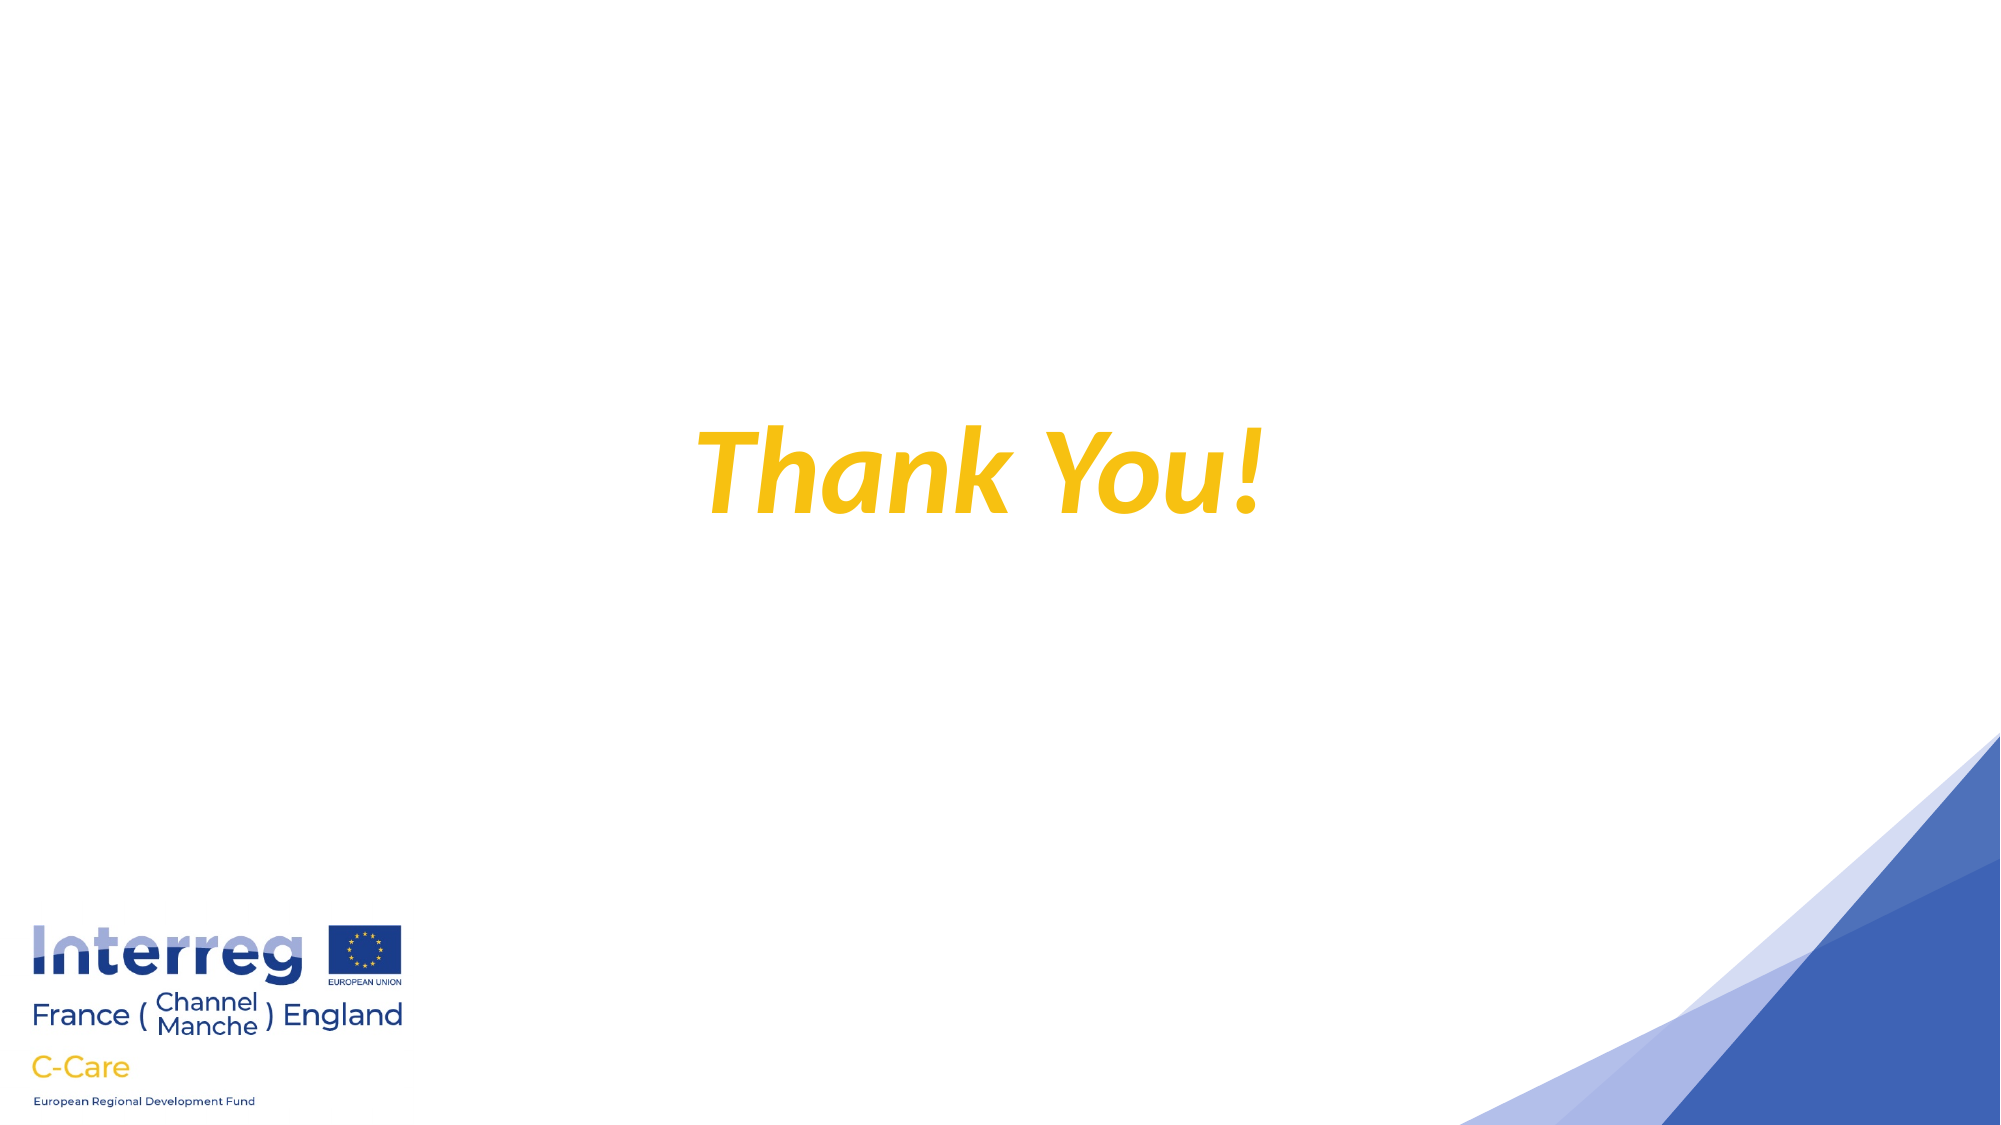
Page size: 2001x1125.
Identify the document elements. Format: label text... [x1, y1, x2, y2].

list Thank You! [677, 380, 1322, 563]
picture [0, 901, 414, 1125]
